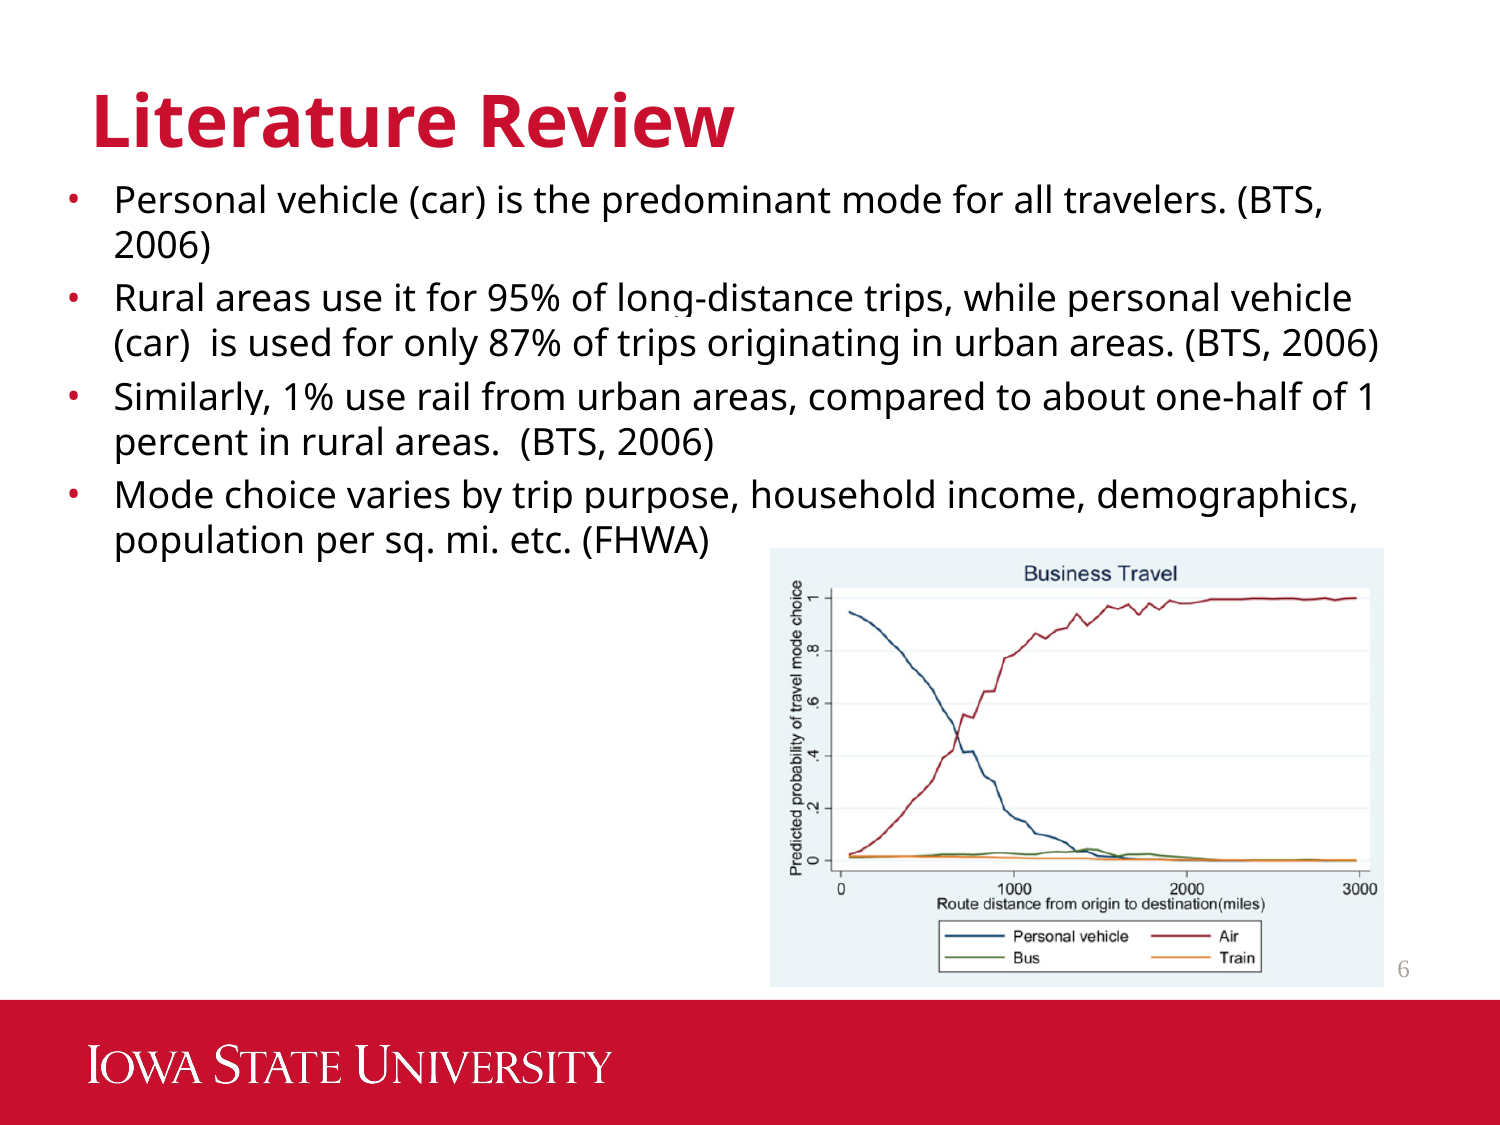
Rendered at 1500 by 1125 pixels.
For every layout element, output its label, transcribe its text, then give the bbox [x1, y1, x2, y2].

picture [87, 1044, 613, 1088]
slide_number 6 [1074, 937, 1425, 998]
picture [766, 548, 1384, 987]
list Personal vehicle (car) is the predominant mode for all travelers. (BTS, 2006) Rural areas use it for 95% of long-distance trips, while personal vehicle (car) is used for only 87% of trips originating in urban areas. (BTS, 2006) Similarly, 1% use rail from urban areas, compared to about one-half of 1 percent in rural areas. (BTS, 2006) Mode choice varies by trip purpose, household income, demographics, population per sq. mi. etc. (FHWA) [51, 168, 1402, 844]
title Literature Review [75, 24, 1350, 168]
